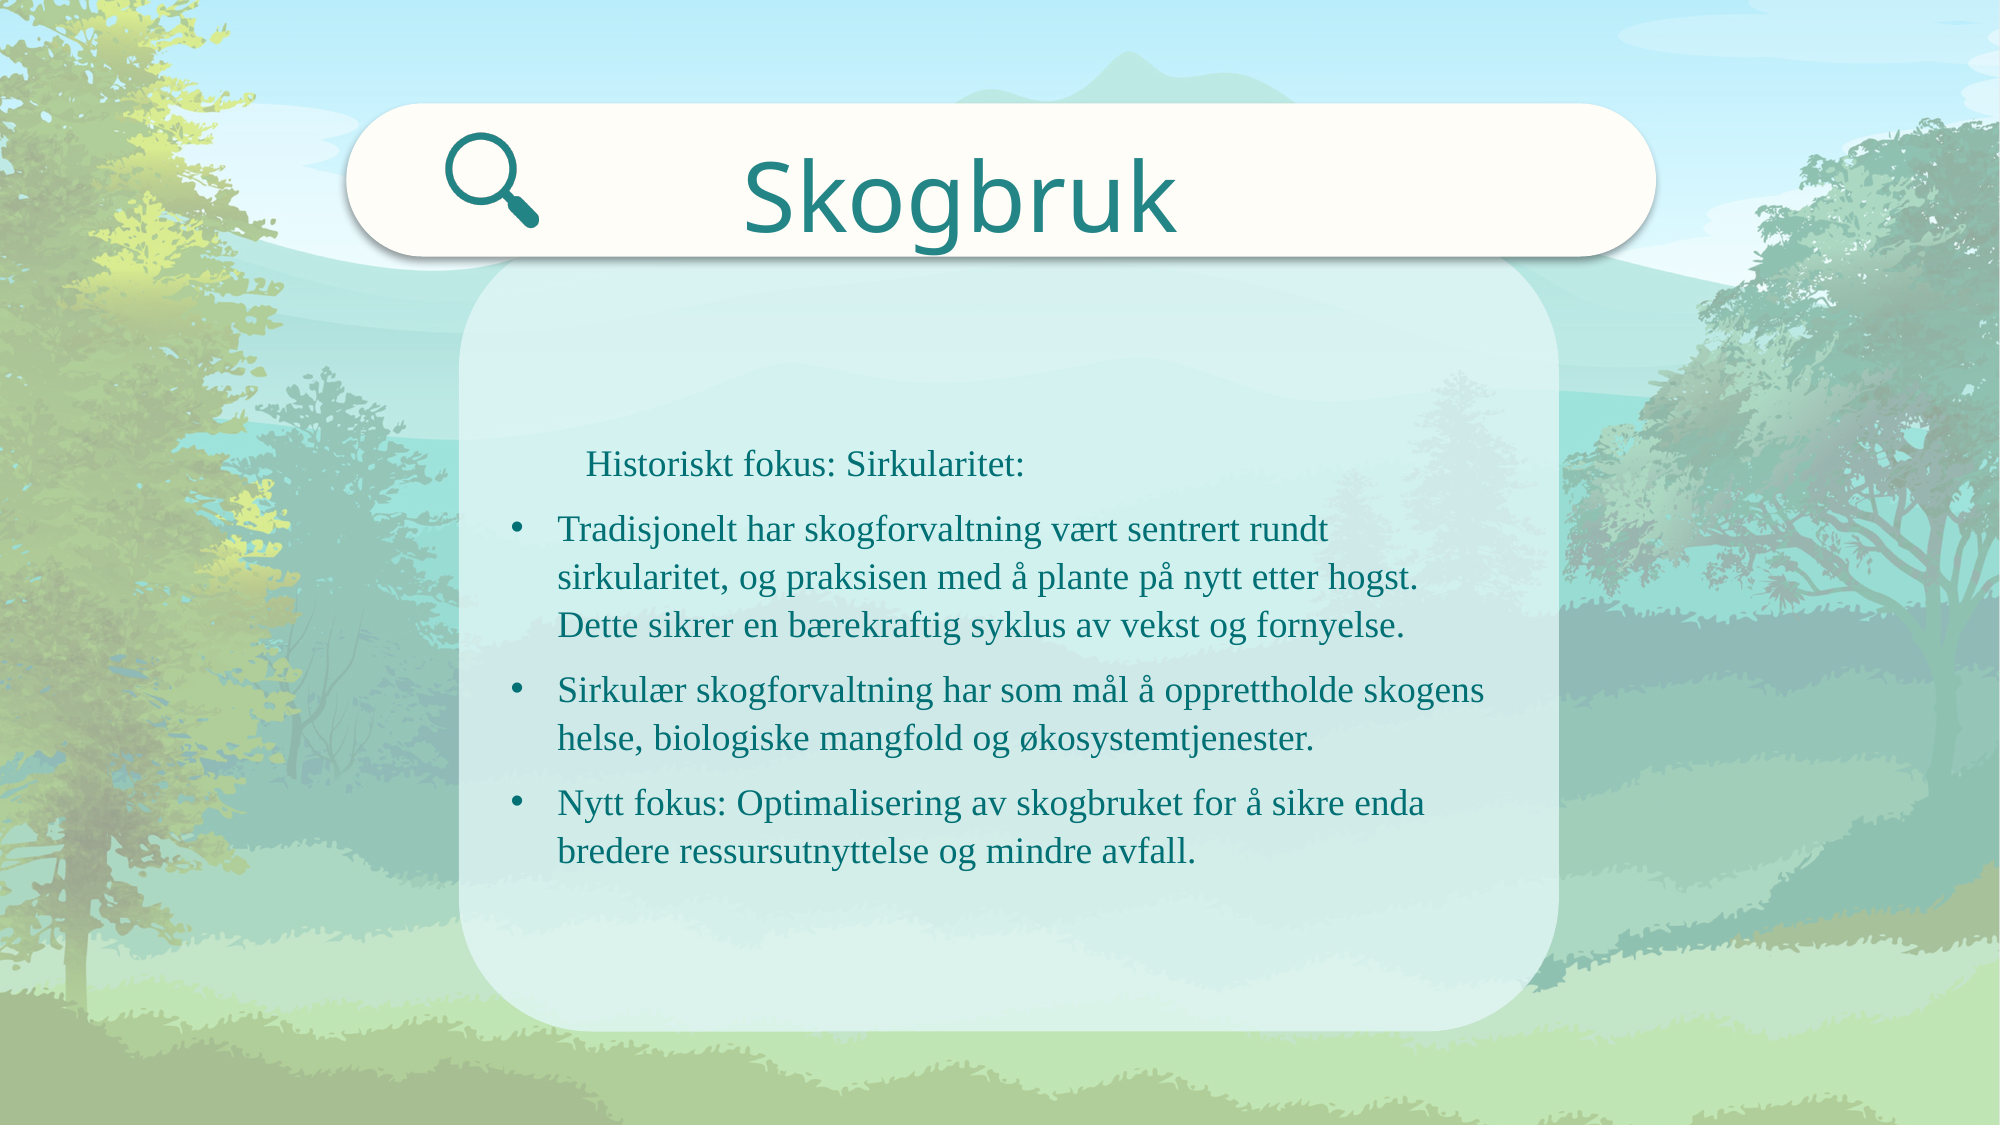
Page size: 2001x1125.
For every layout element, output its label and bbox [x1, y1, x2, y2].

text_box [346, 103, 1656, 1032]
picture [0, 0, 2000, 1125]
